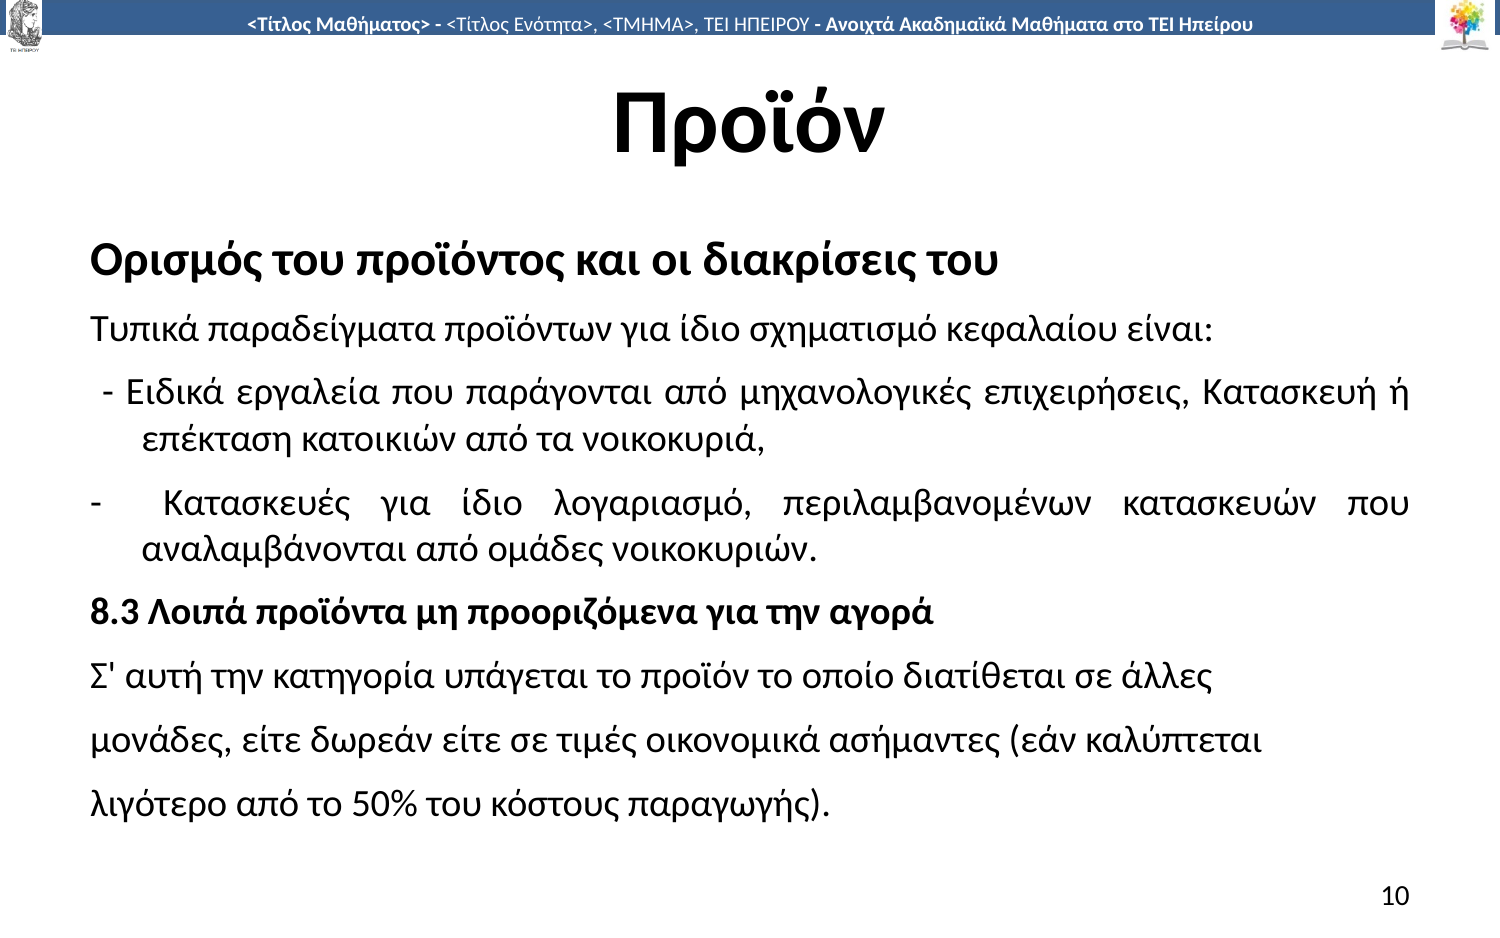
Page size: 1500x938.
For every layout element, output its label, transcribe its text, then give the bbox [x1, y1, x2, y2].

title Προϊόν [75, 37, 1425, 194]
picture [6, 0, 42, 54]
picture [1435, 0, 1495, 52]
slide_number 10 [1074, 868, 1425, 919]
list Ορισμός του προϊόντος και οι διακρίσεις του Τυπικά παραδείγματα προϊόντων για ίδιο σχηματισμό κεφαλαίου είναι: - Ειδικά εργαλεία που παράγονται από μηχανολογικές επιχειρήσεις, Κατασκευή ή επέκταση κατοικιών από τα νοικοκυριά, - Κατασκευές για ίδιο λογαριασμό, περιλαμβανομένων κατασκευών που αναλαμβάνονται από ομάδες νοικοκυριών. 8.3 Λοιπά προϊόντα μη προοριζόμενα για την αγορά Σ' αυτή την κατηγορία υπάγεται το προϊόν το οποίο διατίθεται σε άλλες μονάδες, είτε δωρεάν είτε σε τιμές οικονομικά ασήμαντες (εάν καλύπτεται λιγότερο από το 50% του κόστους παραγωγής). [75, 218, 1425, 838]
